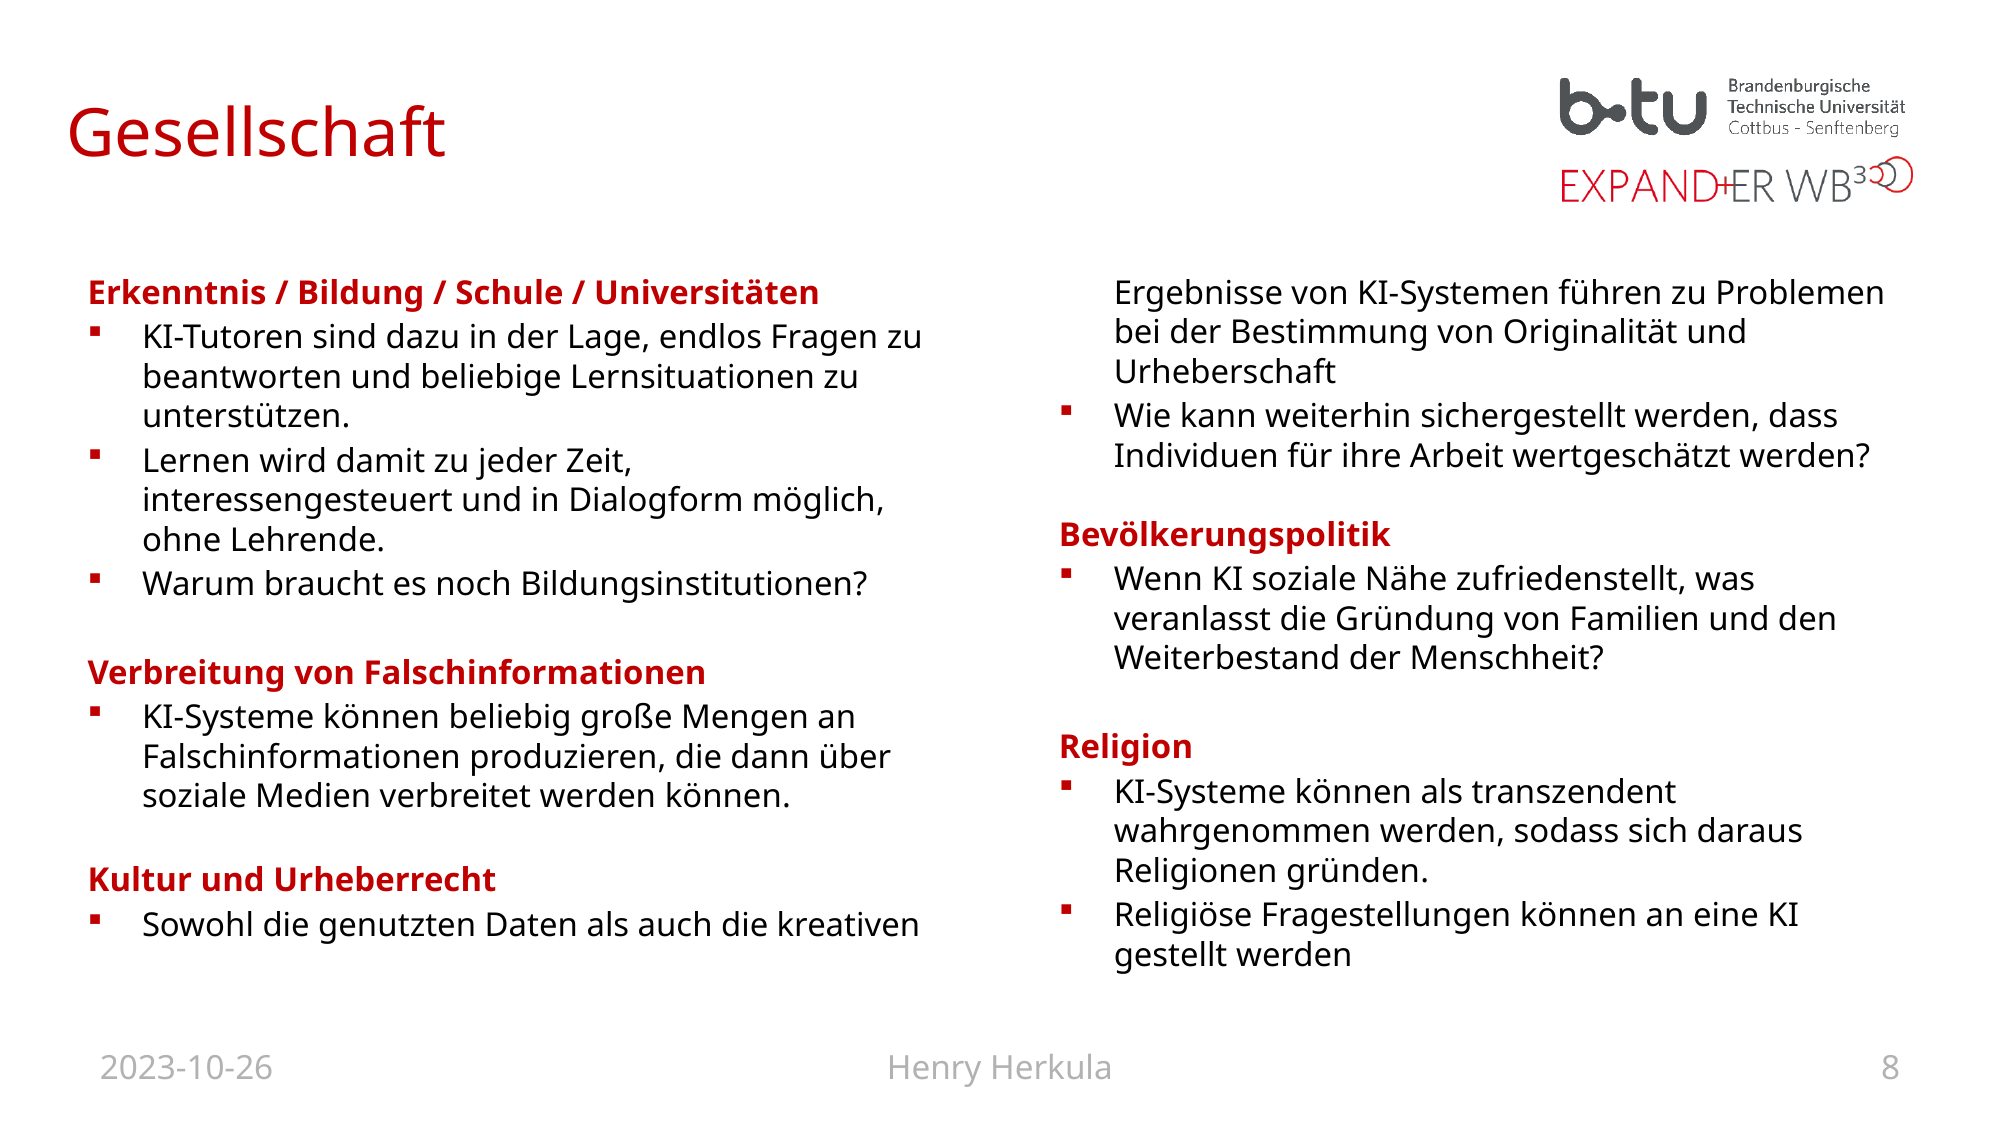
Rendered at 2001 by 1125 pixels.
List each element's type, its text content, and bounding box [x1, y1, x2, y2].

slide_number 8 [1440, 1046, 1900, 1087]
title Gesellschaft [66, 89, 1525, 170]
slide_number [99, 1046, 560, 1087]
list Erkenntnis / Bildung / Schule / Universitäten KI-Tutoren sind dazu in der Lage, endlos Fragen zu beantworten und beliebige Lernsituationen zu unterstützen. Lernen wird damit zu jeder Zeit, interessengesteuert und in Dialogform möglich, ohne Lehrende. Warum braucht es noch Bildungsinstitutionen? Verbreitung von Falschinformationen KI-Systeme können beliebig große Mengen an Falschinformationen produzieren, die dann über soziale Medien verbreitet werden können. Kultur und Urheberrecht Sowohl die genutzten Daten als auch die kreativen Ergebnisse von KI-Systemen führen zu Problemen bei der Bestimmung von Originalität und Urheberschaft Wie kann weiterhin sichergestellt werden, dass Individuen für ihre Arbeit wertgeschätzt werden? Bevölkerungspolitik Wenn KI soziale Nähe zufriedenstellt, was veranlasst die Gründung von Familien und den Weiterbestand der Menschheit? Religion KI-Systeme können als transzendent wahrgenommen werden, sodass sich daraus Religionen gründen. Religiöse Fragestellungen können an eine KI gestellt werden [87, 271, 1913, 975]
picture [1500, 18, 1964, 202]
footer Henry Herkula [680, 1046, 1320, 1087]
